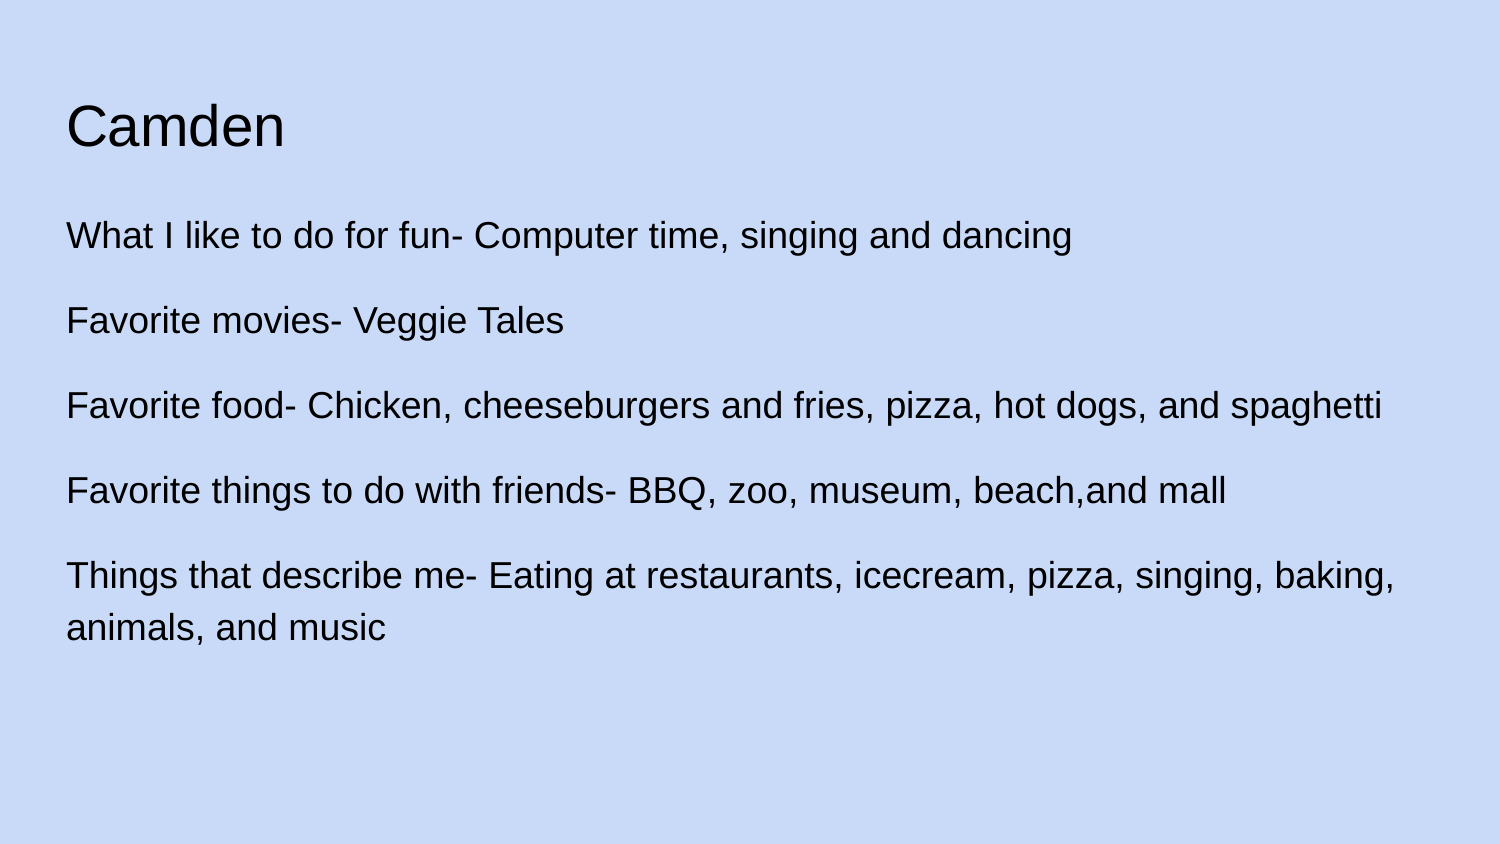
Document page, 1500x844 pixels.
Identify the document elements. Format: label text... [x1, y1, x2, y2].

title Camden [51, 72, 1449, 167]
list What I like to do for fun- Computer time, singing and dancing Favorite movies- Veggie Tales Favorite food- Chicken, cheeseburgers and fries, pizza, hot dogs, and spaghetti Favorite things to do with friends- BBQ, zoo, museum, beach,and mall Things that describe me- Eating at restaurants, icecream, pizza, singing, baking, animals, and music [51, 189, 1449, 750]
